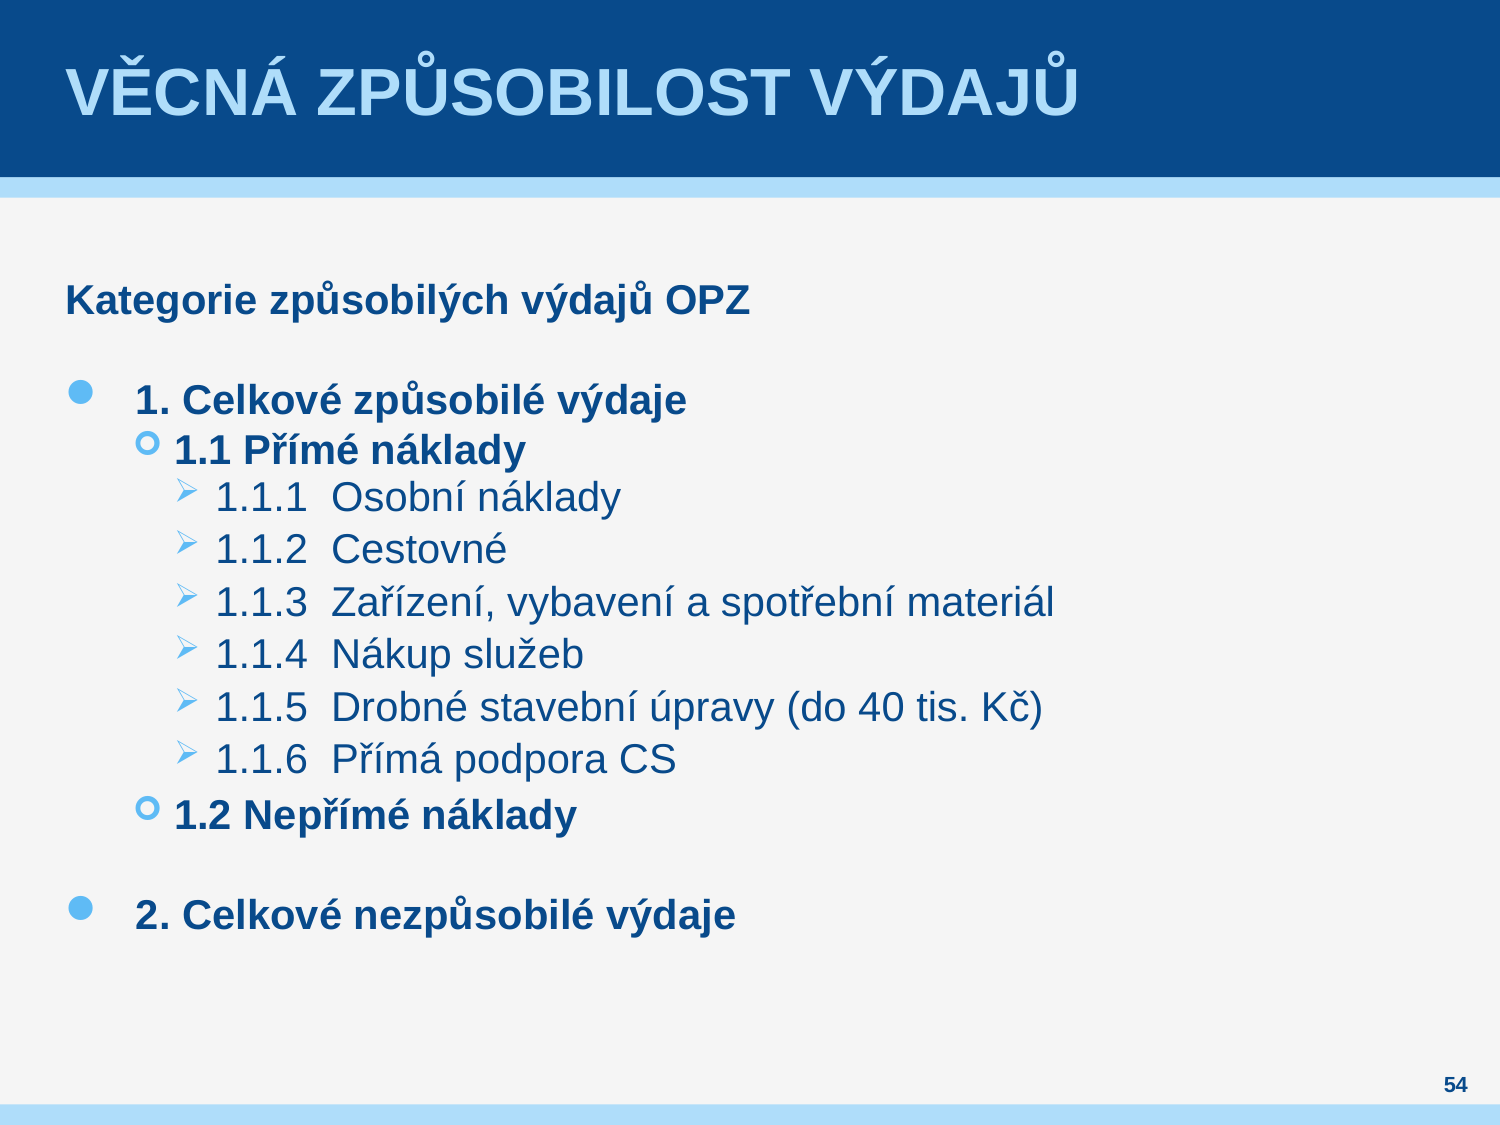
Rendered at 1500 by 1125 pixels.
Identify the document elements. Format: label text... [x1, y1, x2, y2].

list Kategorie způsobilých výdajů OPZ 1. Celkové způsobilé výdaje 1.1 Přímé náklady 1.1.1 Osobní náklady 1.1.2 Cestovné 1.1.3 Zařízení, vybavení a spotřební materiál 1.1.4 Nákup služeb 1.1.5 Drobné stavební úpravy (do 40 tis. Kč) 1.1.6 Přímá podpora CS 1.2 Nepřímé náklady 2. Celkové nezpůsobilé výdaje [64, 208, 1471, 1106]
slide_number 54 [1417, 1068, 1495, 1099]
title Věcná způsobilost výdajů [59, 0, 1441, 178]
